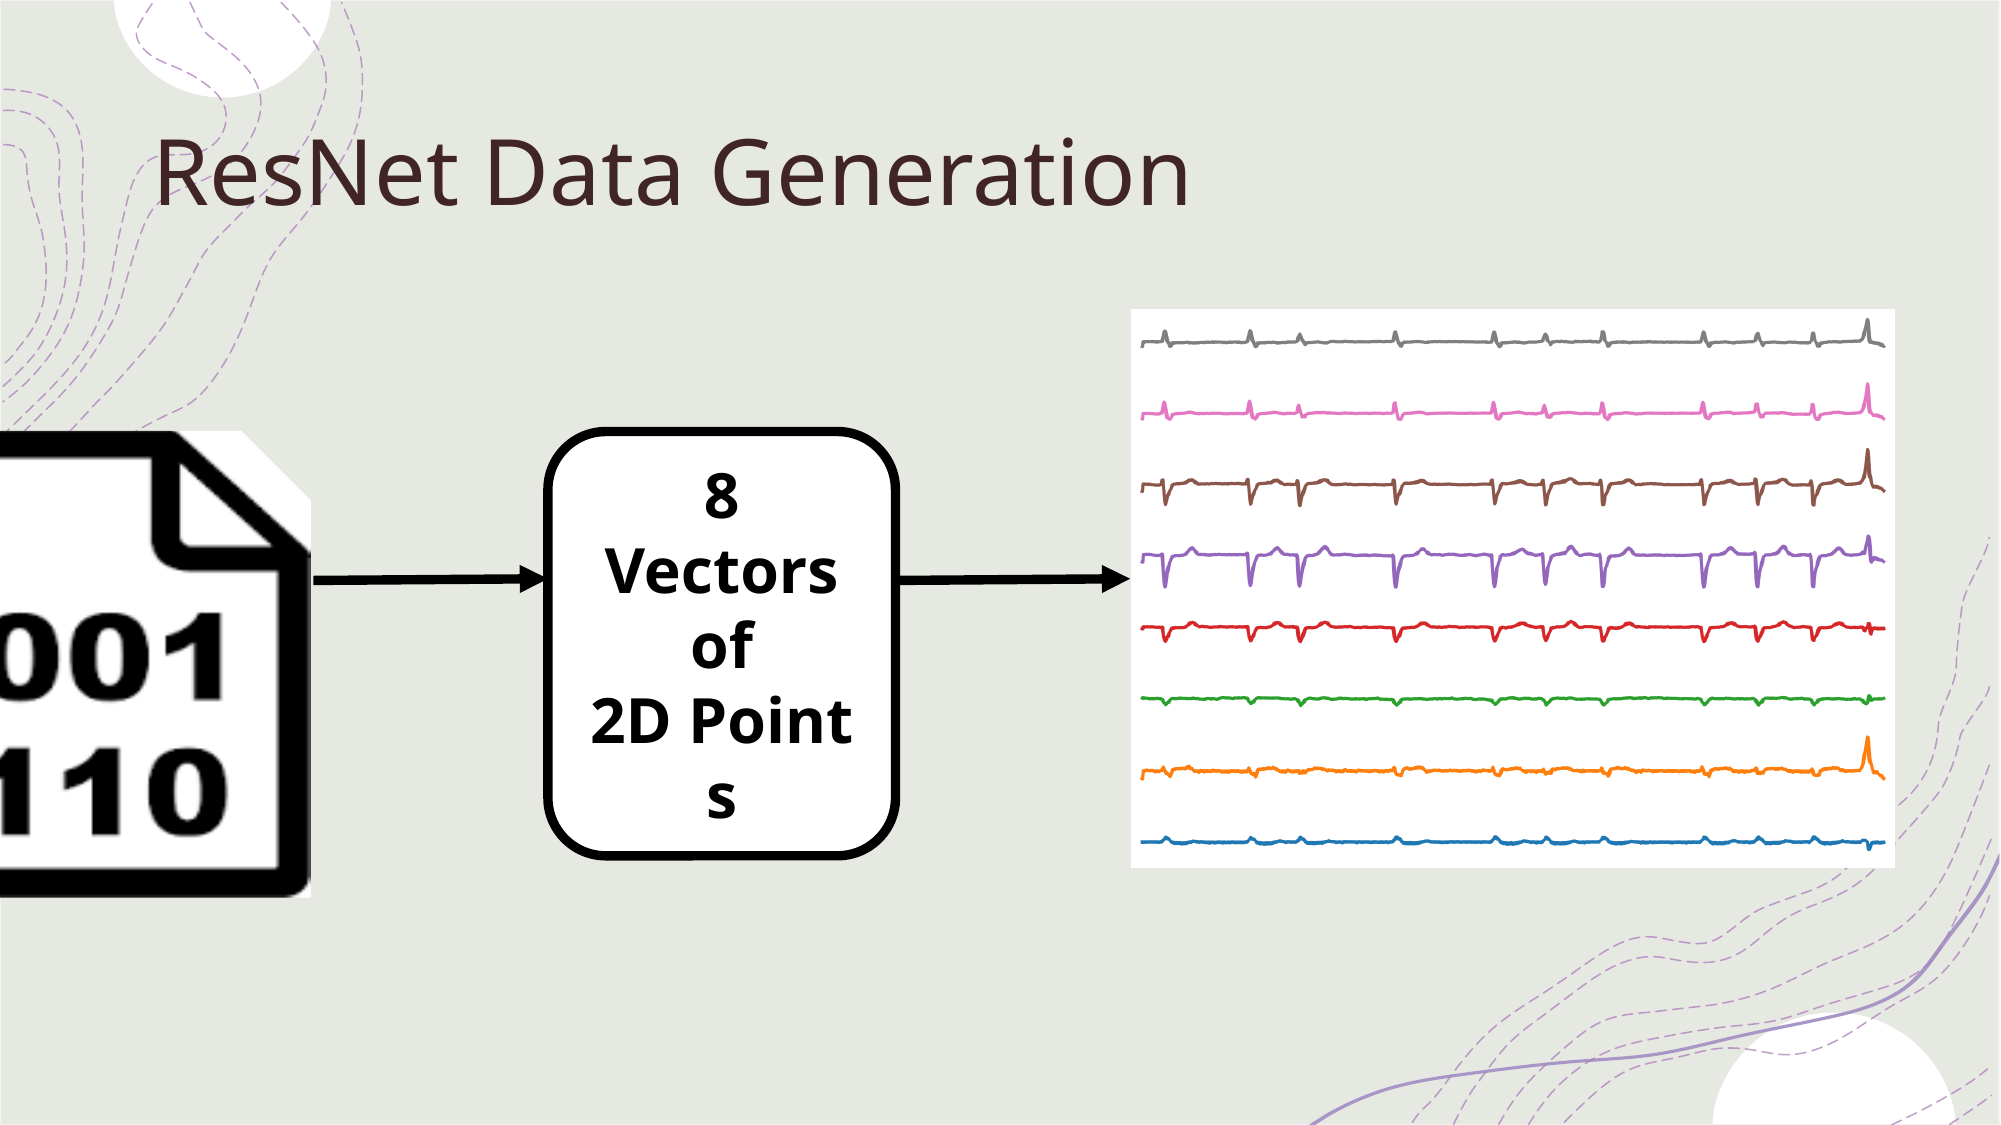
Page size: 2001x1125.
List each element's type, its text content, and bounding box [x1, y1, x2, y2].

text_box 8 Vectors of 2D Points [546, 430, 897, 857]
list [1130, 309, 1895, 868]
title ResNet Data Generation [137, 59, 1863, 278]
picture [0, 430, 311, 898]
